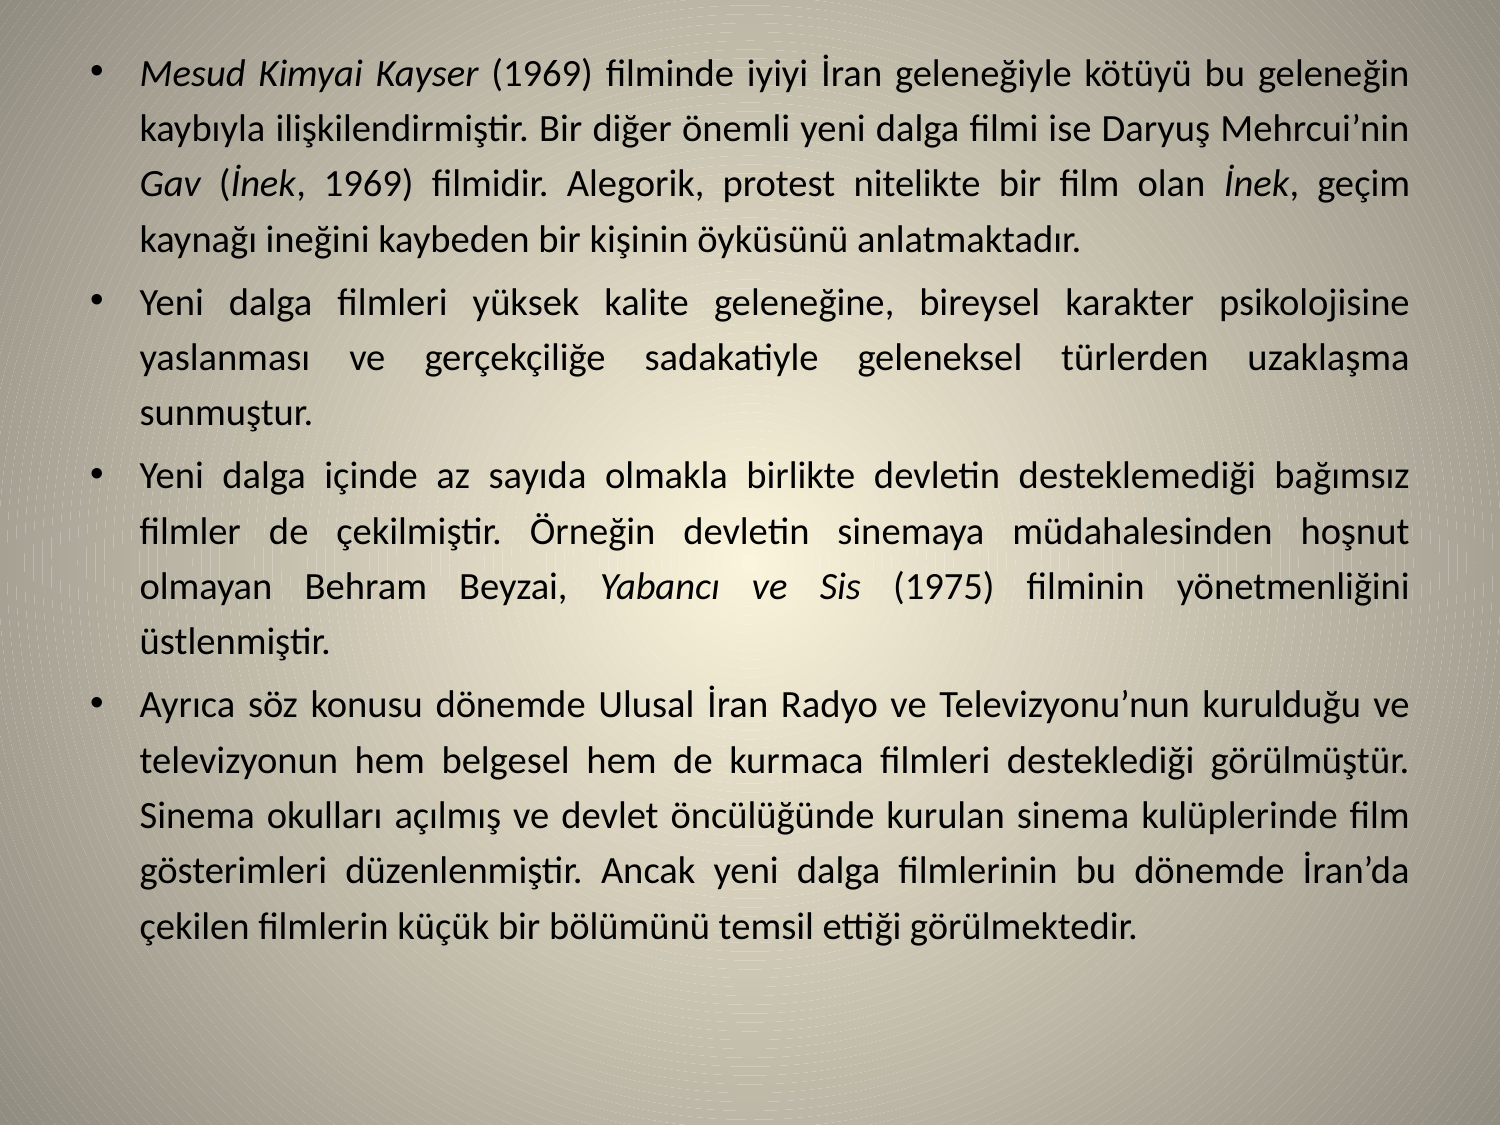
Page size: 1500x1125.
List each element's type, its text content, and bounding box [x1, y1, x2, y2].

list Mesud Kimyai Kayser (1969) filminde iyiyi İran geleneğiyle kötüyü bu geleneğin kaybıyla ilişkilendirmiştir. Bir diğer önemli yeni dalga filmi ise Daryuş Mehrcui’nin Gav (İnek, 1969) filmidir. Alegorik, protest nitelikte bir film olan İnek, geçim kaynağı ineğini kaybeden bir kişinin öyküsünü anlatmaktadır. Yeni dalga filmleri yüksek kalite geleneğine, bireysel karakter psikolojisine yaslanması ve gerçekçiliğe sadakatiyle geleneksel türlerden uzaklaşma sunmuştur. Yeni dalga içinde az sayıda olmakla birlikte devletin desteklemediği bağımsız filmler de çekilmiştir. Örneğin devletin sinemaya müdahalesinden hoşnut olmayan Behram Beyzai, Yabancı ve Sis (1975) filminin yönetmenliğini üstlenmiştir. Ayrıca söz konusu dönemde Ulusal İran Radyo ve Televizyonu’nun kurulduğu ve televizyonun hem belgesel hem de kurmaca filmleri desteklediği görülmüştür. Sinema okulları açılmış ve devlet öncülüğünde kurulan sinema kulüplerinde film gösterimleri düzenlenmiştir. Ancak yeni dalga filmlerinin bu dönemde İran’da çekilen filmlerin küçük bir bölümünü temsil ettiği görülmektedir. [75, 30, 1425, 1071]
